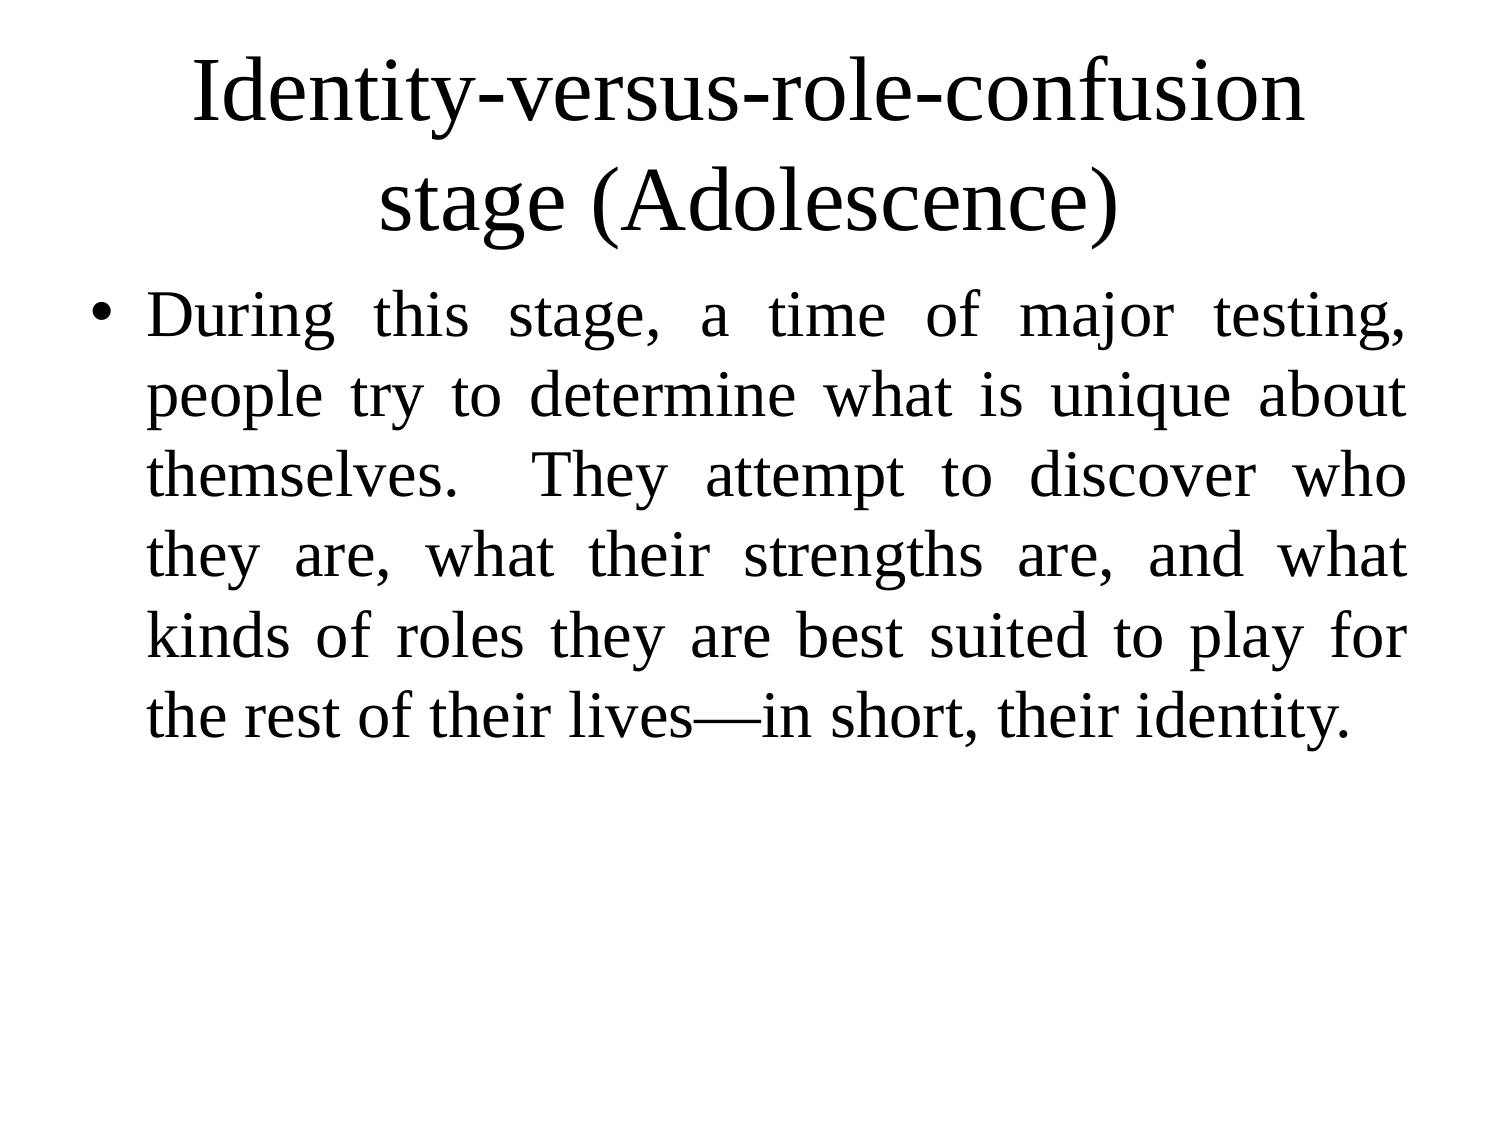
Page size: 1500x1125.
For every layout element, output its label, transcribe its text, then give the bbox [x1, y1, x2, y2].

list During this stage, a time of major testing, people try to determine what is unique about themselves. They attempt to discover who they are, what their strengths are, and what kinds of roles they are best suited to play for the rest of their lives—in short, their identity. [75, 262, 1425, 1005]
title Identity-versus-role-confusion stage (Adolescence) [75, 45, 1425, 233]
